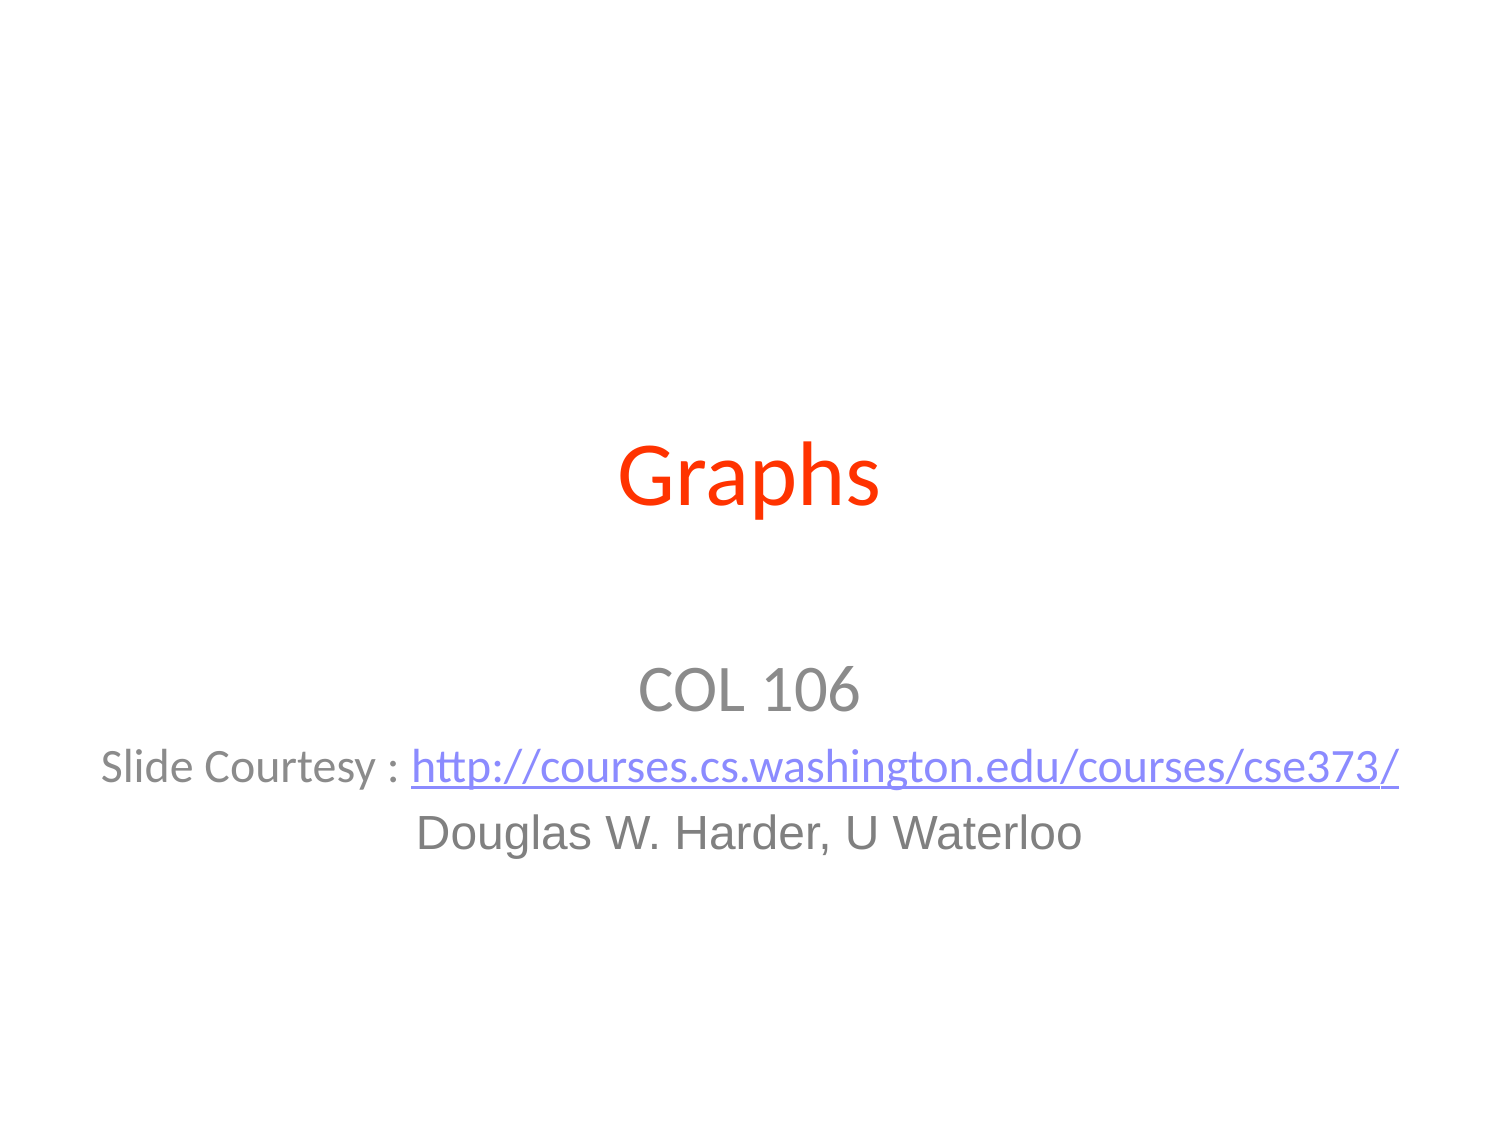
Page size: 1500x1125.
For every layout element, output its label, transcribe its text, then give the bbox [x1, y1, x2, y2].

subtitle COL 106 Slide Courtesy : http://courses.cs.washington.edu/courses/cse373/ Douglas W. Harder, U Waterloo [0, 637, 1500, 925]
title Graphs [112, 375, 1388, 563]
